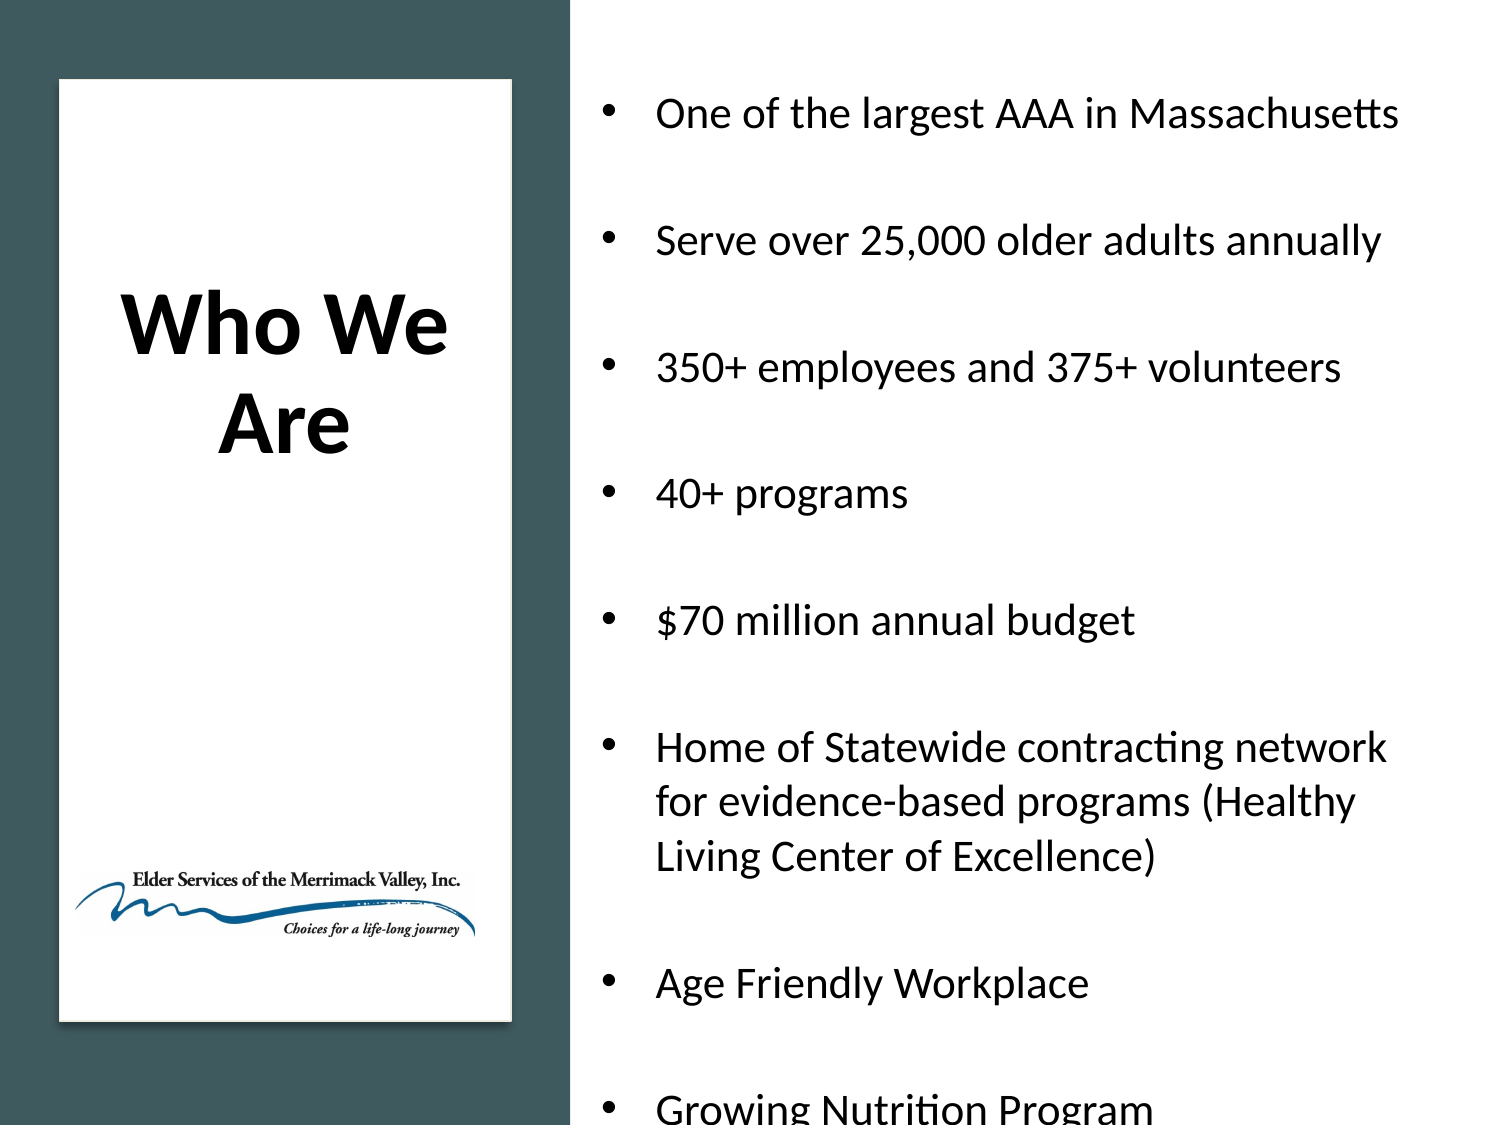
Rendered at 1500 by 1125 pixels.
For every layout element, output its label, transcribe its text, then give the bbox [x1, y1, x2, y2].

text_box Who We Are [59, 236, 511, 512]
text_box [0, 0, 572, 1125]
picture [74, 871, 476, 937]
list One of the largest AAA in Massachusetts Serve over 25,000 older adults annually 350+ employees and 375+ volunteers 40+ programs $70 million annual budget Home of Statewide contracting network for evidence-based programs (Healthy Living Center of Excellence) Age Friendly Workplace Growing Nutrition Program [586, 75, 1441, 1125]
text_box [58, 77, 513, 1023]
